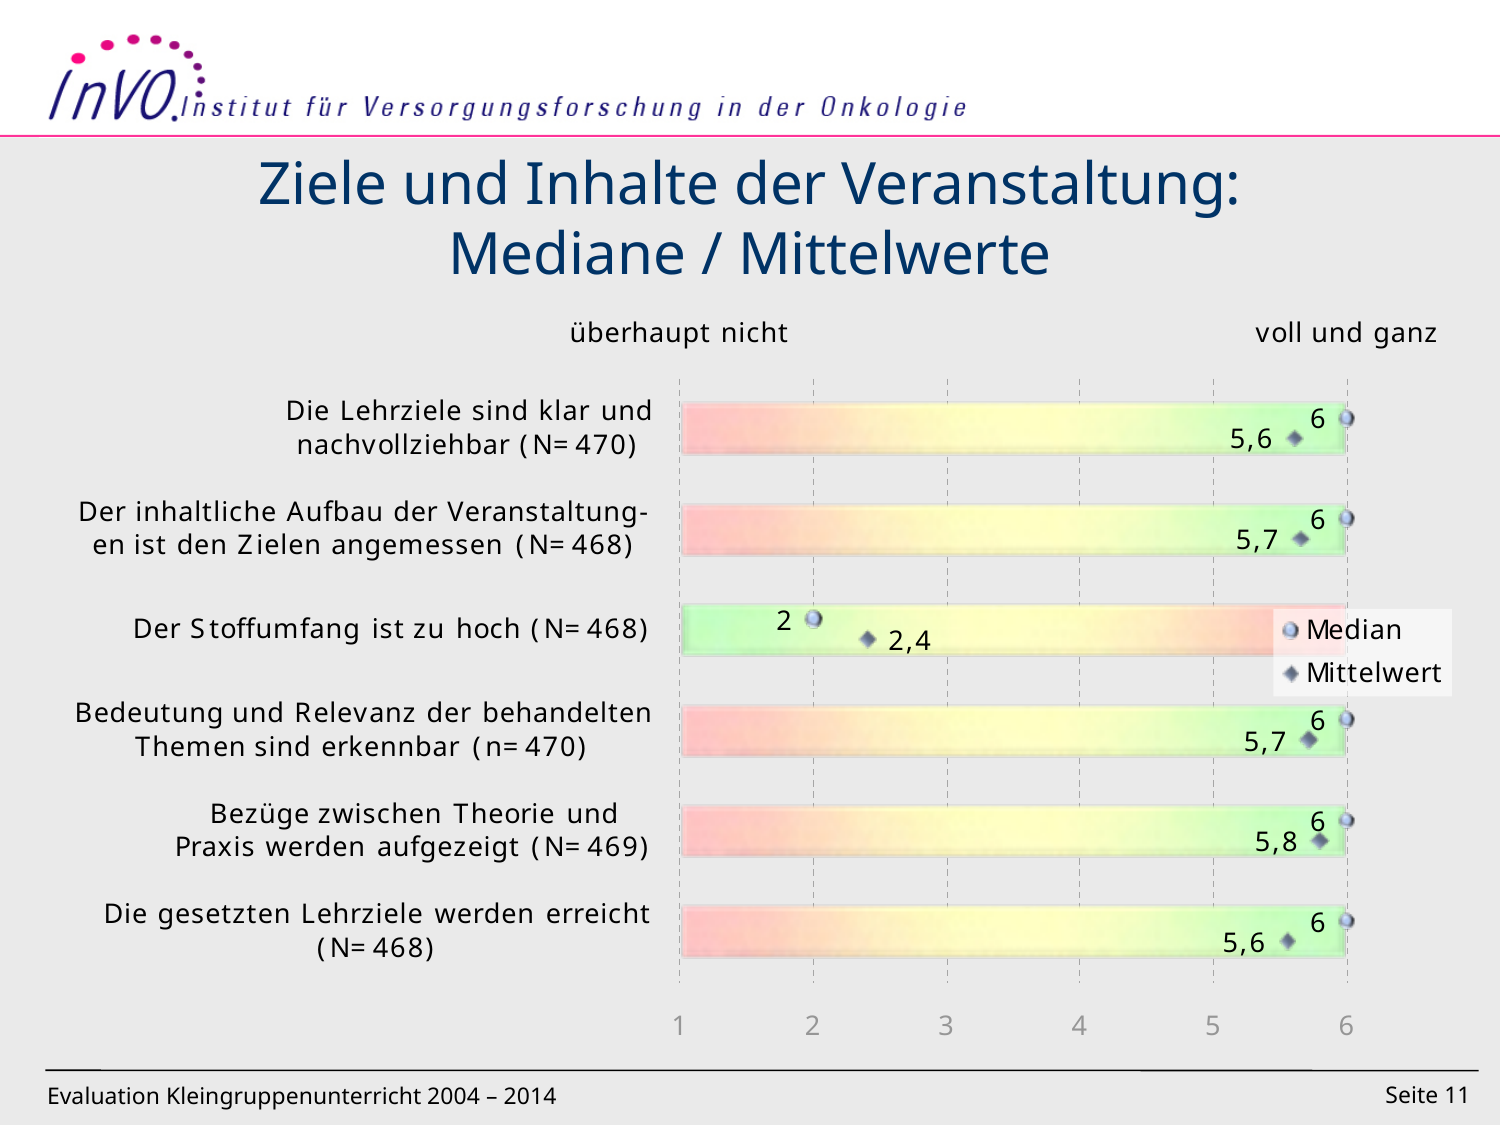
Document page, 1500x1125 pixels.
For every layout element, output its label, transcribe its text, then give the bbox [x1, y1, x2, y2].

footer Evaluation Kleingruppenunterricht 2004 – 2014 [23, 1073, 1253, 1118]
picture [52, 304, 1462, 1056]
title Ziele und Inhalte der Veranstaltung: Mediane / Mittelwerte [74, 151, 1426, 282]
picture [39, 17, 1000, 134]
